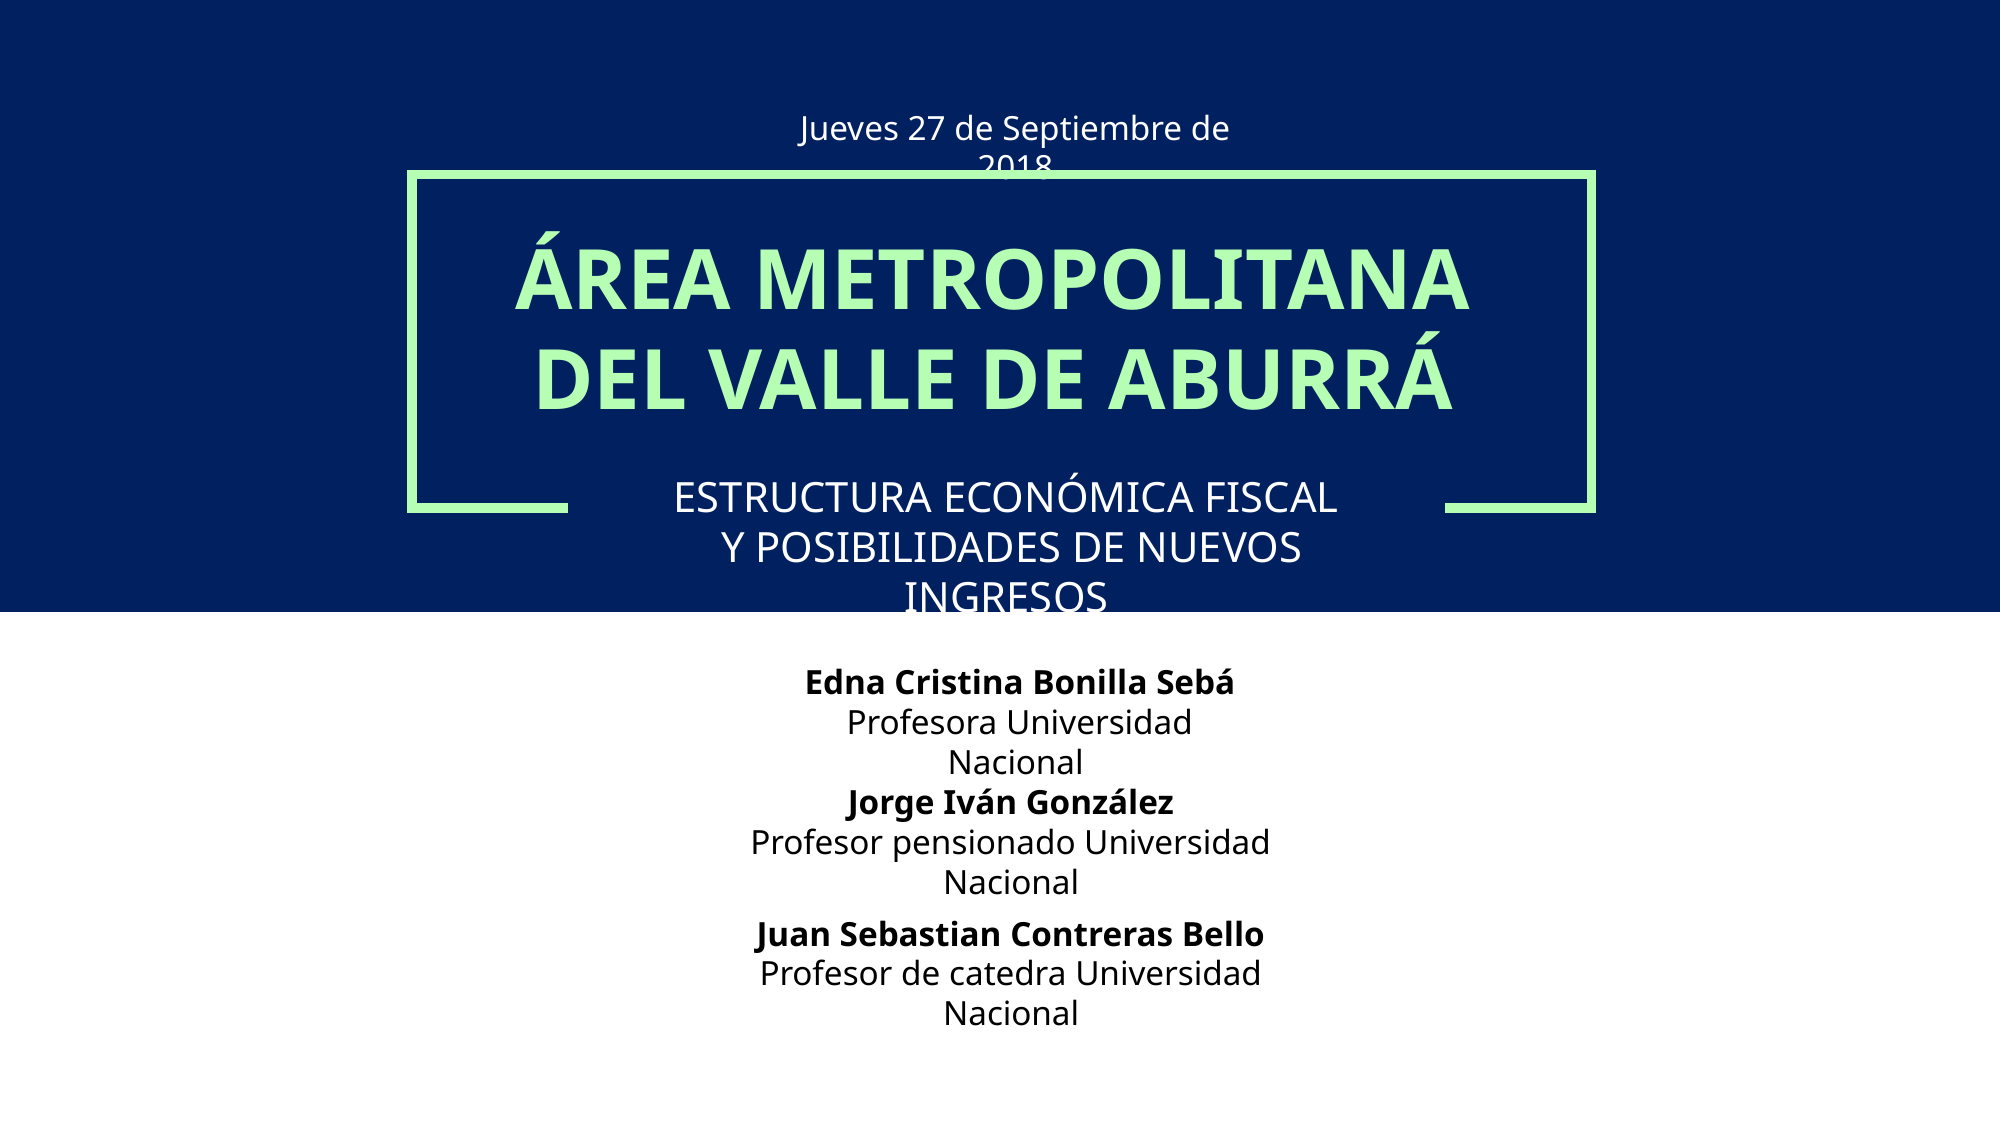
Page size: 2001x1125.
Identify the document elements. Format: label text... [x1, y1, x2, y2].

text_box Jueves 27 de Septiembre de 2018 [755, 99, 1275, 173]
text_box [568, 449, 1445, 570]
text_box [0, 0, 2000, 612]
text_box Jorge Iván González Profesor pensionado Universidad Nacional [705, 774, 1318, 905]
text_box Juan Sebastian Contreras Bello Profesor de catedra Universidad Nacional [705, 905, 1318, 1040]
text_box ESTRUCTURA ECONÓMICA FISCAL Y POSIBILIDADES DE NUEVOS INGRESOS [612, 463, 1401, 629]
text_box Edna Cristina Bonilla Sebá Profesora Universidad Nacional [783, 653, 1257, 789]
text_box [411, 173, 1593, 509]
